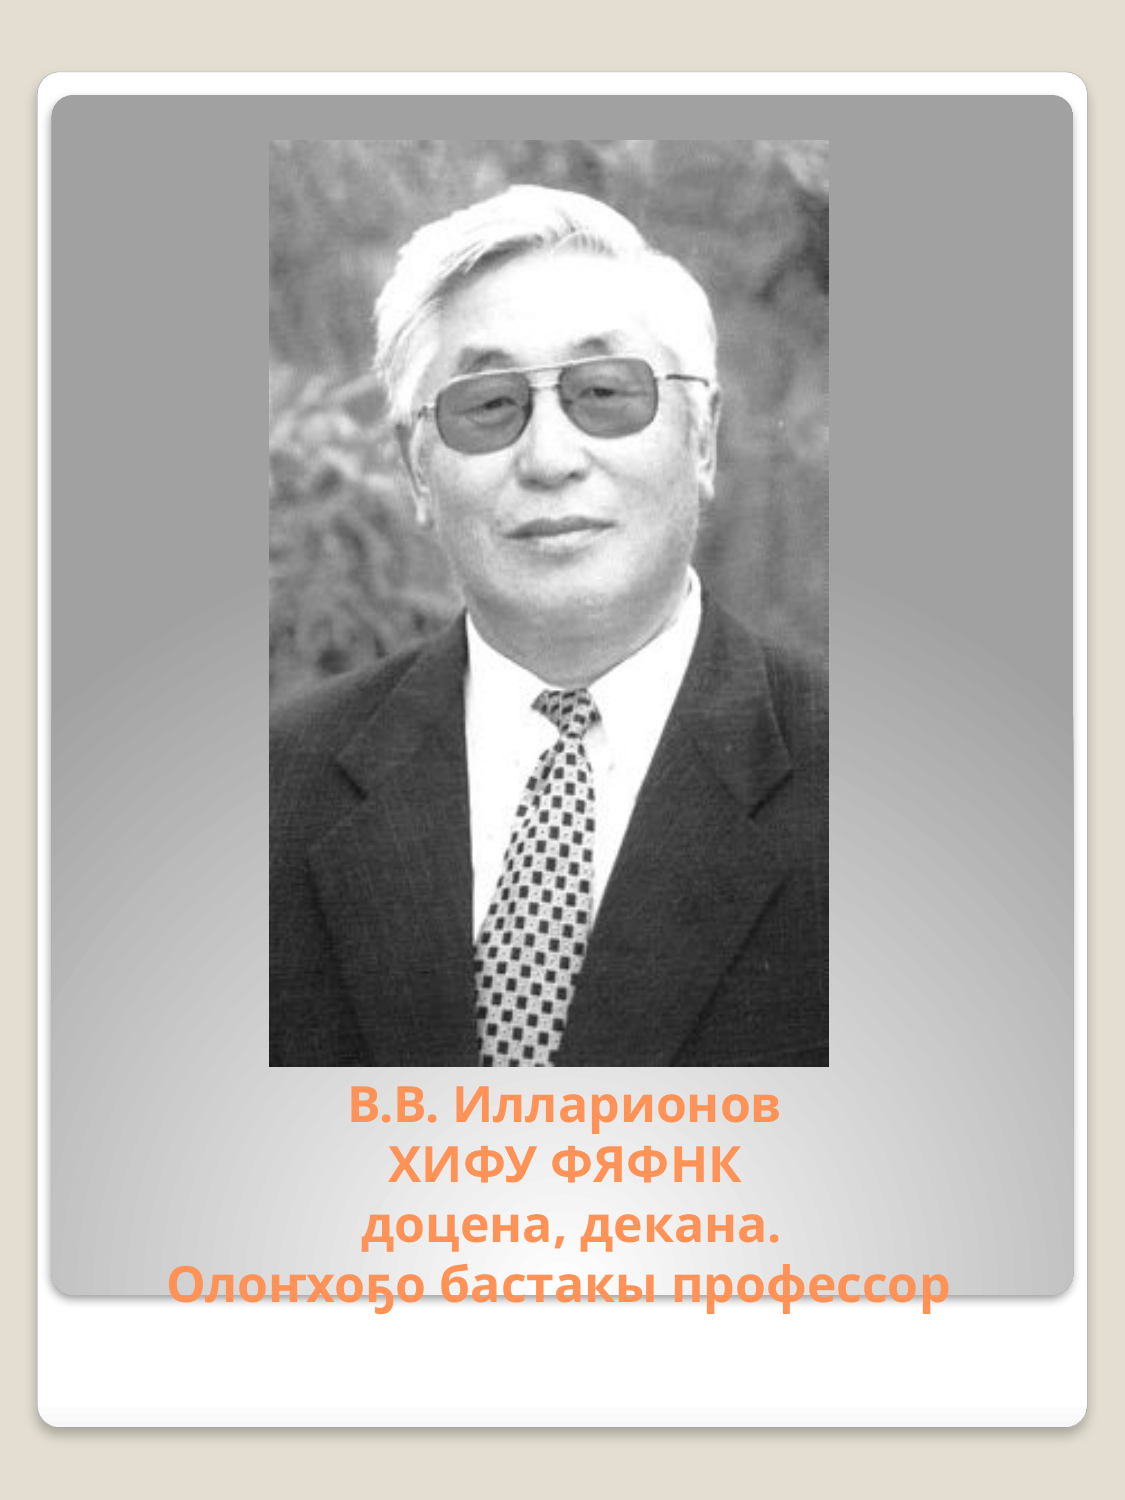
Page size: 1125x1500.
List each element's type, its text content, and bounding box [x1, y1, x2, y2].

title В.В. Илларионов ХИФУ ФЯФНК доцена, декана. Олоҥхоҕо бастакы профессор [61, 1089, 1069, 1320]
picture [269, 140, 829, 1067]
